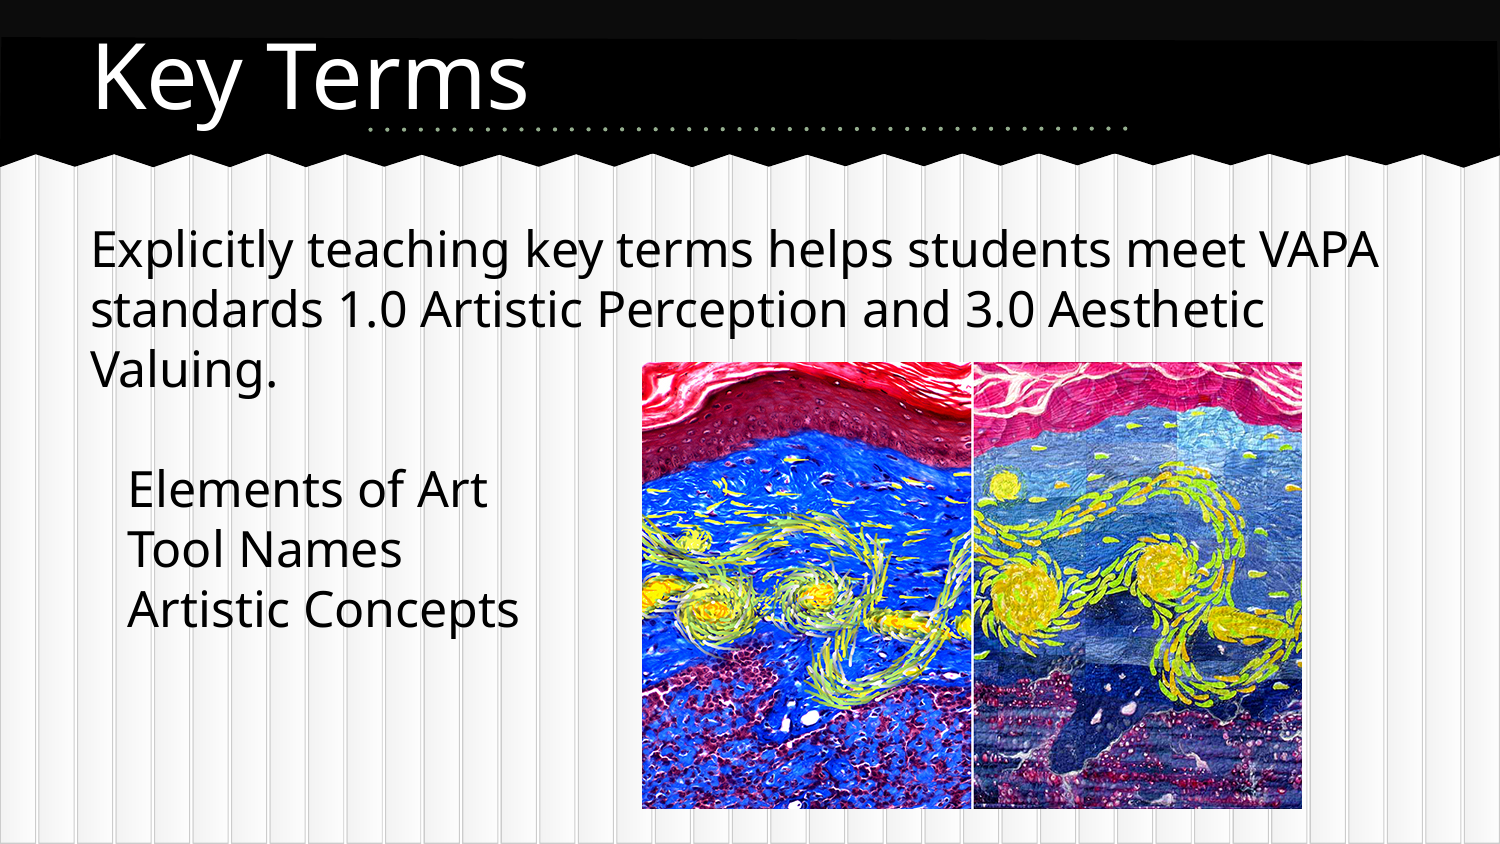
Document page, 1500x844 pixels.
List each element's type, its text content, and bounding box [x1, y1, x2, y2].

picture [641, 362, 1302, 809]
title Key Terms [75, 2, 1425, 143]
list Explicitly teaching key terms helps students meet VAPA standards 1.0 Artistic Perception and 3.0 Aesthetic Valuing. Elements of Art Tool Names Artistic Concepts [75, 142, 1480, 793]
